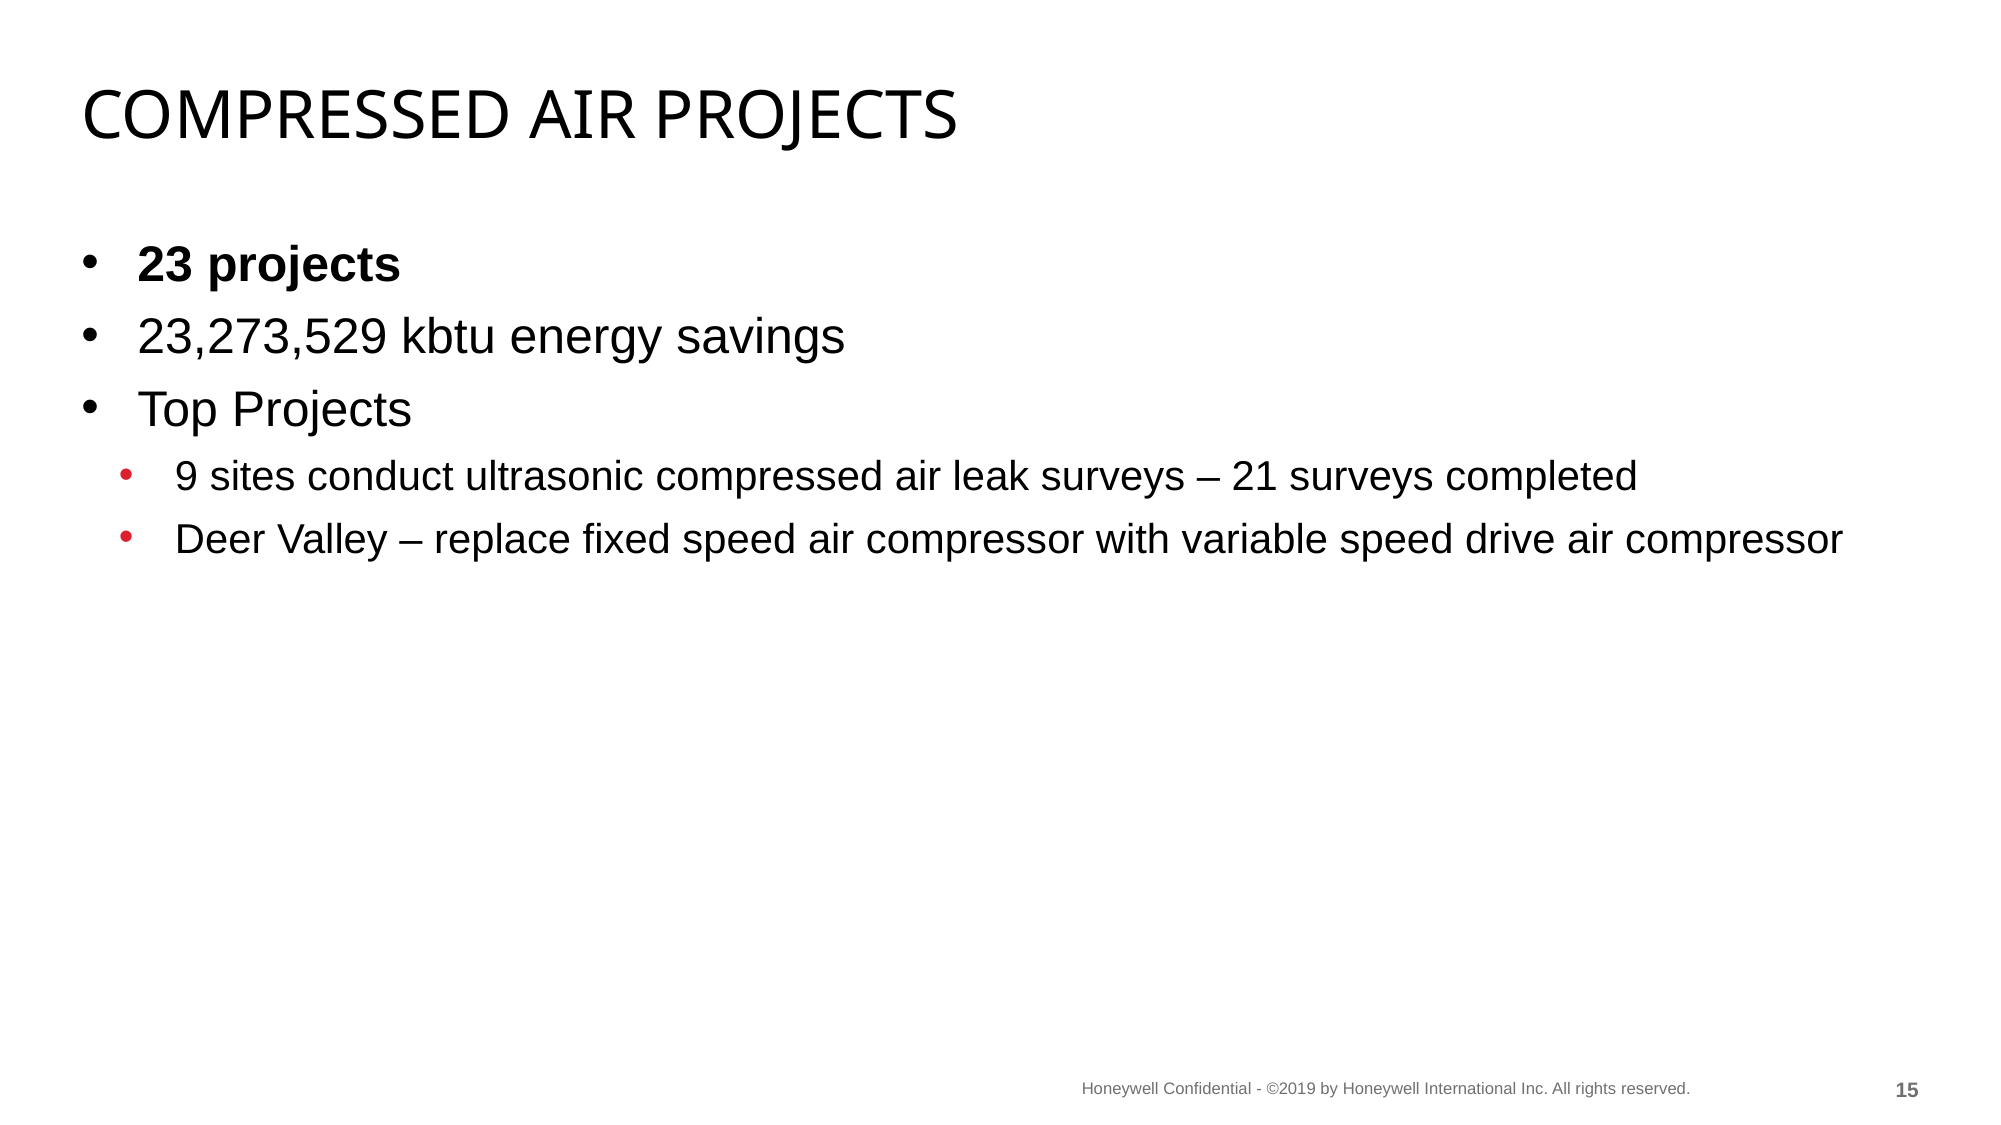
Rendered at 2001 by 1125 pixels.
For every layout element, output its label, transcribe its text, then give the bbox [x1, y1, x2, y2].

list 23 projects 23,273,529 kbtu energy savings Top Projects 9 sites conduct ultrasonic compressed air leak surveys – 21 surveys completed Deer Valley – replace fixed speed air compressor with variable speed drive air compressor [81, 231, 1919, 1044]
title Compressed air projects [81, 81, 1919, 150]
slide_number 14 [1837, 1062, 1919, 1102]
